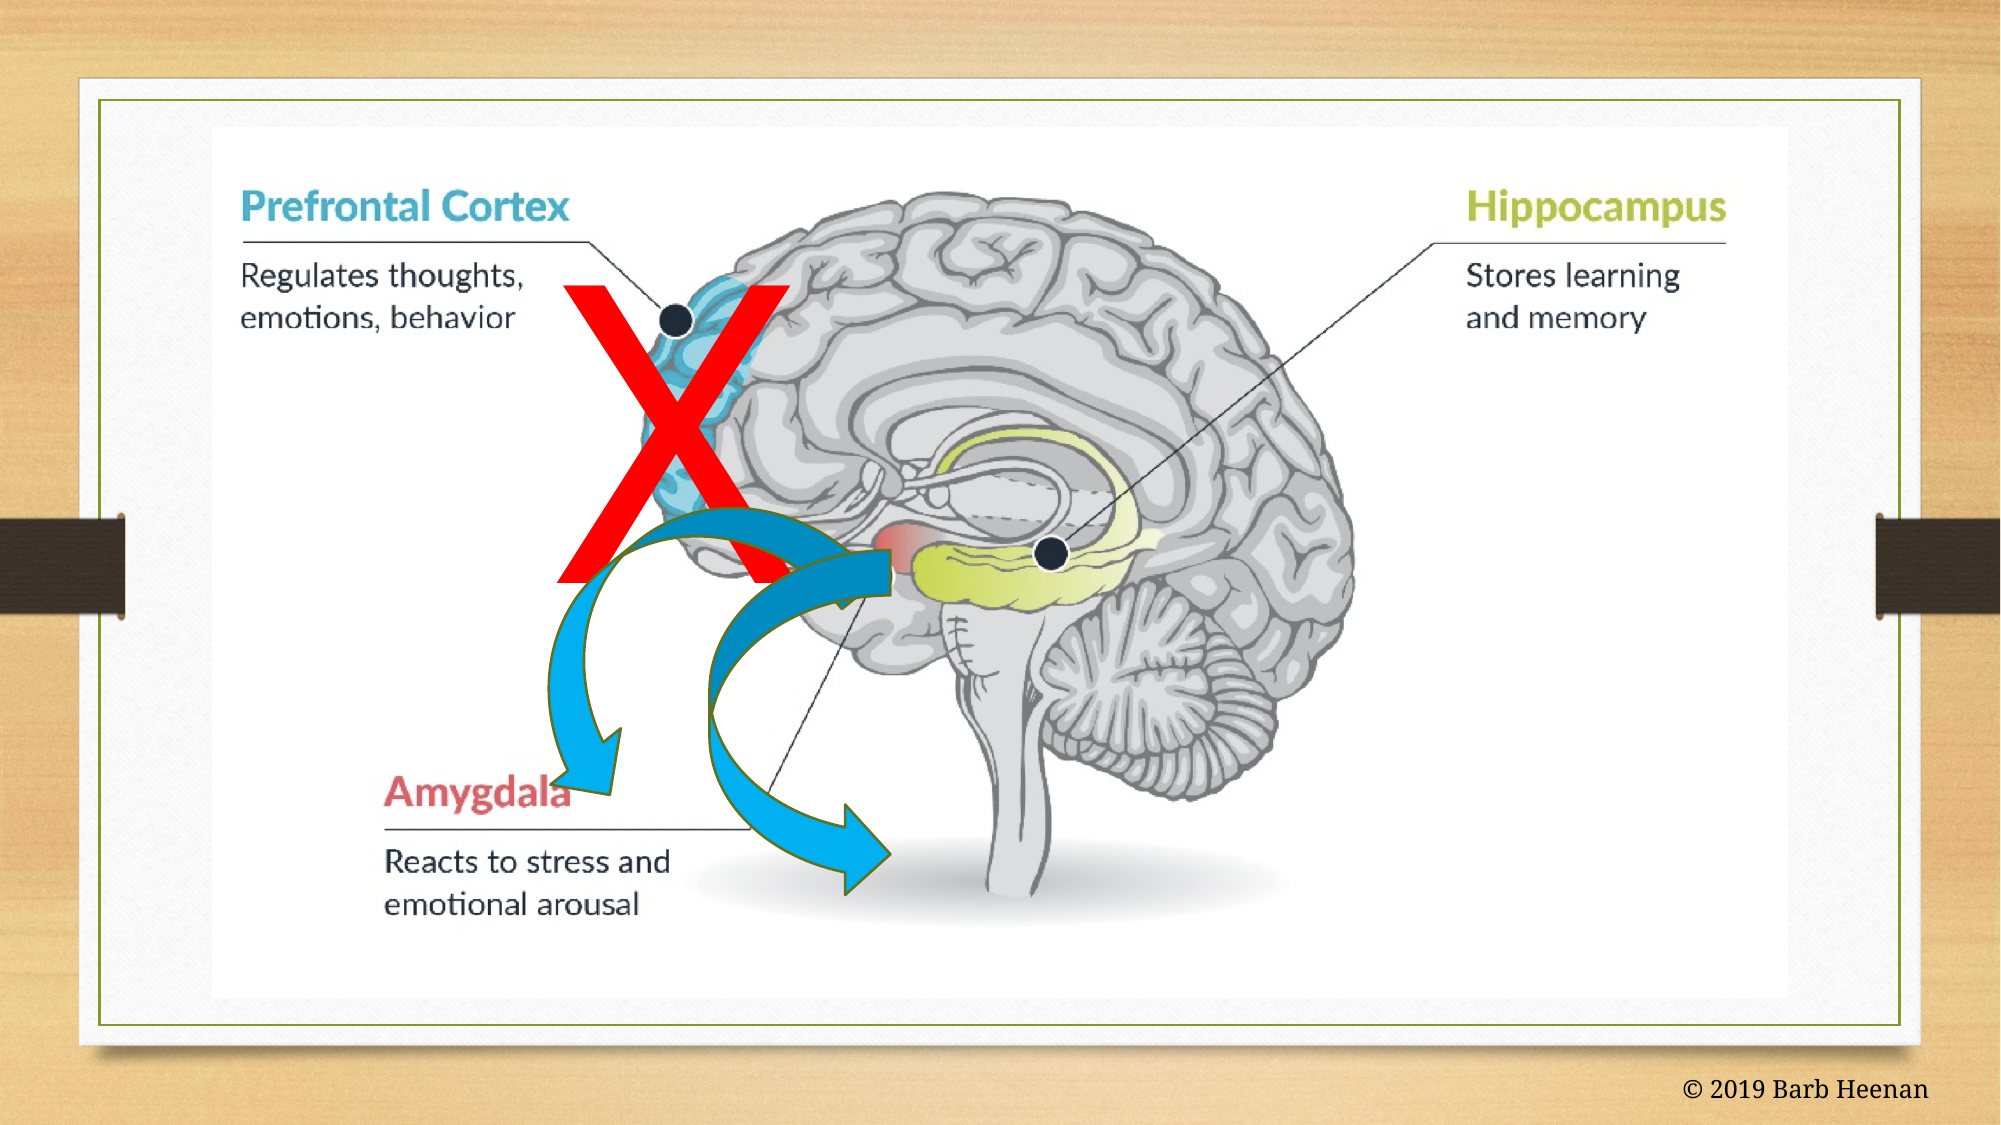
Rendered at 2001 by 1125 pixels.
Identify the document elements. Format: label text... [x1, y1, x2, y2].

picture [0, 0, 2001, 1125]
text_box © 2019 Barb Heenan [1667, 1066, 1958, 1112]
